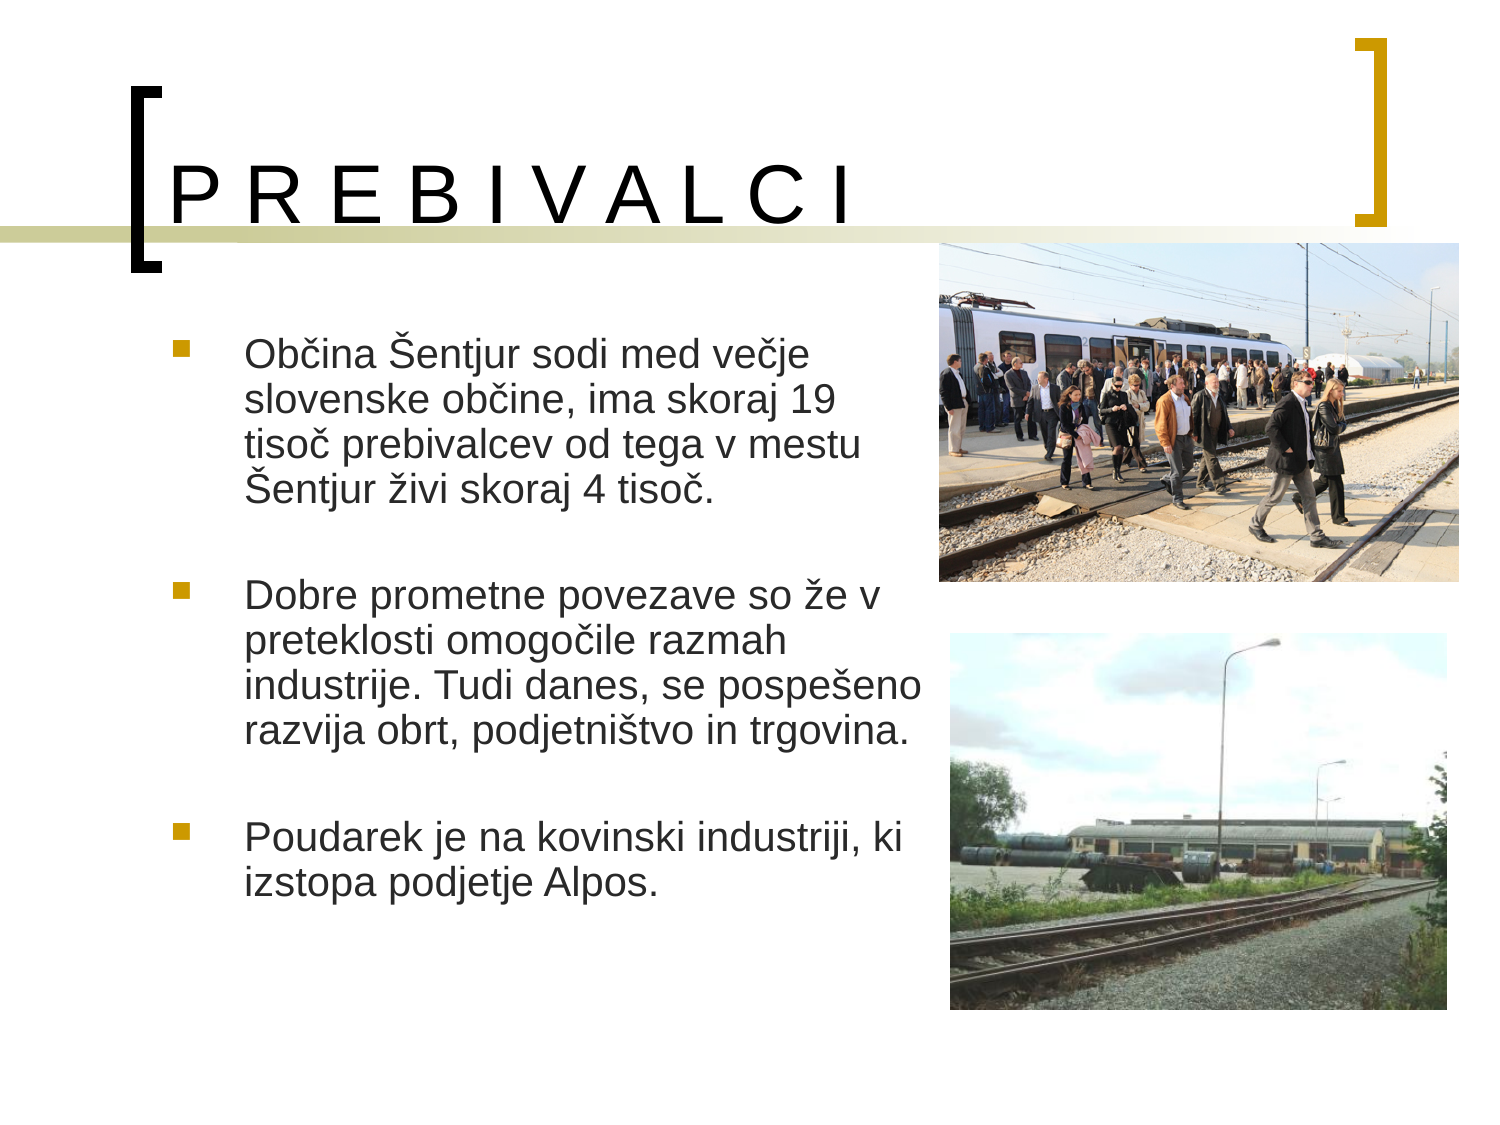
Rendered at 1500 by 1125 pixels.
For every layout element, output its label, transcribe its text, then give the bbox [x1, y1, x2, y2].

picture [938, 243, 1459, 583]
list Občina Šentjur sodi med večje slovenske občine, ima skoraj 19 tisoč prebivalcev od tega v mestu Šentjur živi skoraj 4 tisoč. Dobre prometne povezave so že v preteklosti omogočile razmah industrije. Tudi danes, se pospešeno razvija obrt, podjetništvo in trgovina. Poudarek je na kovinski industriji, ki izstopa podjetje Alpos. [155, 324, 939, 1000]
title P R E B I V A L C I [152, 15, 1328, 248]
picture [950, 633, 1447, 1010]
